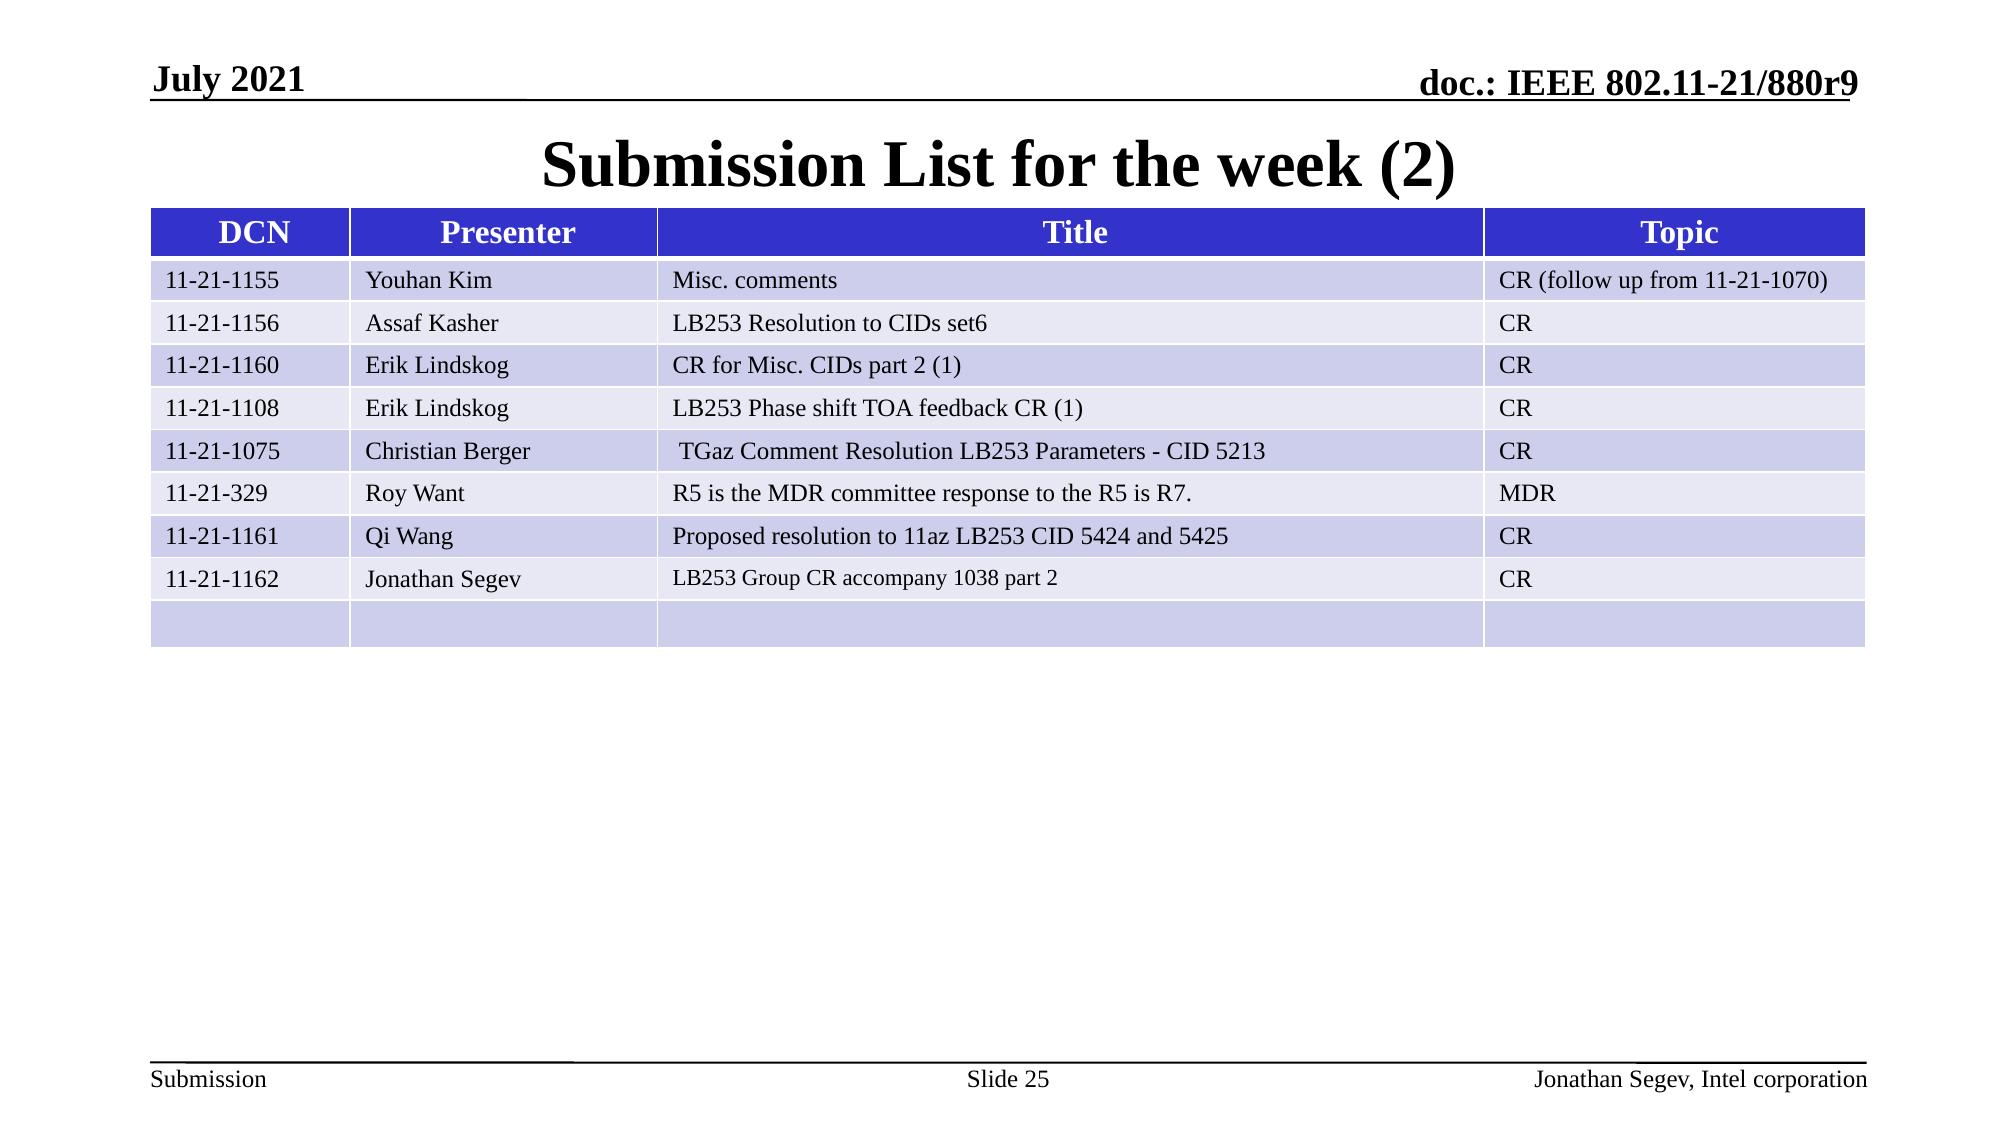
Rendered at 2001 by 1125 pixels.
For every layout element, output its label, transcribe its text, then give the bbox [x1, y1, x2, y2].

table_cell CR [1485, 345, 1865, 386]
table_cell [658, 601, 1483, 647]
table_header Presenter [351, 208, 657, 256]
table_cell LB253 Group CR accompany 1038 part 2 [658, 558, 1483, 599]
table_cell [351, 601, 657, 647]
table_cell CR [1485, 302, 1865, 343]
table_cell MDR [1485, 473, 1865, 514]
table_cell [1485, 601, 1865, 647]
table_cell 11-21-1161 [151, 516, 349, 557]
table_header DCN [151, 208, 349, 256]
table_cell Qi Wang [351, 516, 657, 557]
table_cell Misc. comments [658, 261, 1483, 300]
slide_number Slide 25 [950, 1061, 1067, 1123]
table_cell CR [1485, 516, 1865, 557]
table_cell R5 is the MDR committee response to the R5 is R7. [658, 473, 1483, 514]
table_cell 11-21-329 [151, 473, 349, 514]
table_cell 11-21-1108 [151, 388, 349, 429]
table_cell CR [1485, 558, 1865, 599]
table_cell Jonathan Segev [351, 558, 657, 599]
table_header Title [658, 208, 1483, 256]
table_cell CR [1485, 388, 1865, 429]
table_cell Youhan Kim [351, 261, 657, 300]
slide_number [152, 54, 563, 100]
table_cell CR [1485, 430, 1865, 471]
title Submission List for the week (2) [149, 112, 1850, 206]
table_cell CR for Misc. CIDs part 2 (1) [658, 345, 1483, 386]
table_cell 11-21-1156 [151, 302, 349, 343]
footer Jonathan Segev, Intel corporation [1171, 1061, 1869, 1093]
table_cell Erik Lindskog [351, 345, 657, 386]
table_cell LB253 Resolution to CIDs set6 [658, 302, 1483, 343]
table_cell 11-21-1155 [151, 261, 349, 300]
table_cell 11-21-1075 [151, 430, 349, 471]
table_header Topic [1485, 208, 1865, 256]
table_cell CR (follow up from 11-21-1070) [1485, 261, 1865, 300]
table_cell Roy Want [351, 473, 657, 514]
table_cell TGaz Comment Resolution LB253 Parameters - CID 5213 [658, 430, 1483, 471]
table_cell Assaf Kasher [351, 302, 657, 343]
table_cell Proposed resolution to 11az LB253 CID 5424 and 5425 [658, 516, 1483, 557]
table_cell 11-21-1162 [151, 558, 349, 599]
table_cell 11-21-1160 [151, 345, 349, 386]
table_cell [151, 601, 349, 647]
table_cell Erik Lindskog [351, 388, 657, 429]
table_cell LB253 Phase shift TOA feedback CR (1) [658, 388, 1483, 429]
table_cell Christian Berger [351, 430, 657, 471]
